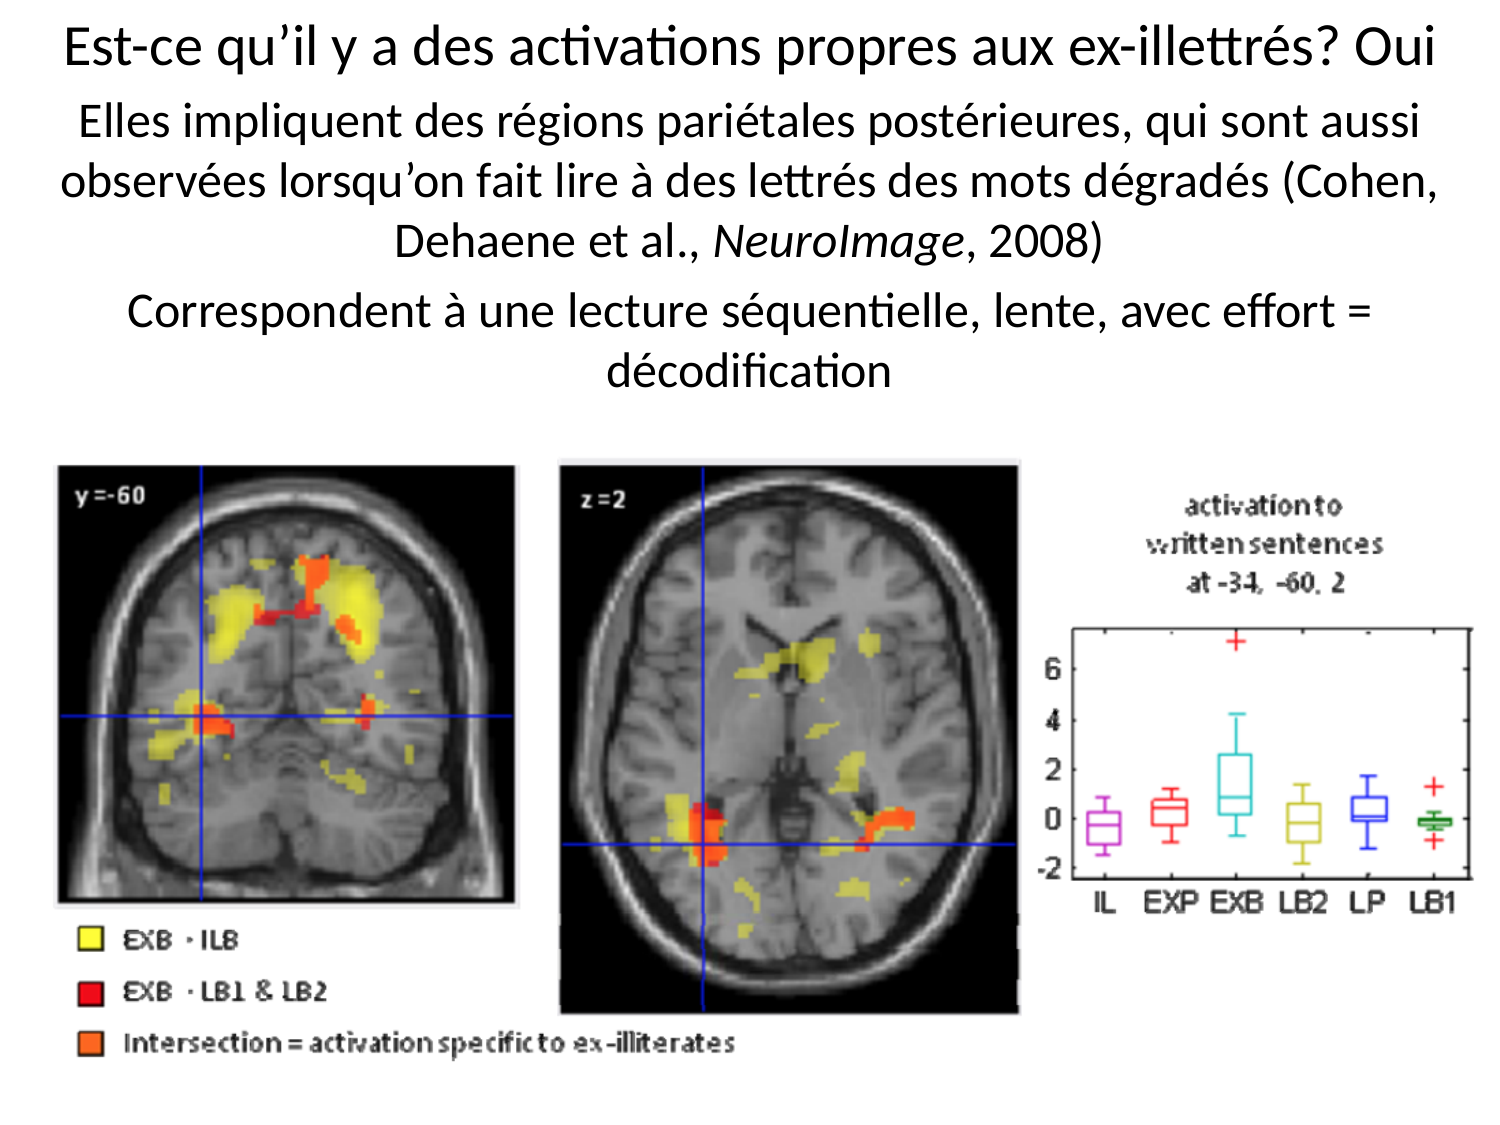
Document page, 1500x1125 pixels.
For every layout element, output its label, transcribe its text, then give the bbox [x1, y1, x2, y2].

list Est-ce qu’il y a des activations propres aux ex-illettrés? Oui Elles impliquent des régions pariétales postérieures, qui sont aussi observées lorsqu’on fait lire à des lettrés des mots dégradés (Cohen, Dehaene et al., NeuroImage, 2008) Correspondent à une lecture séquentielle, lente, avec effort = décodification [0, 0, 1500, 400]
picture [0, 401, 1500, 1091]
